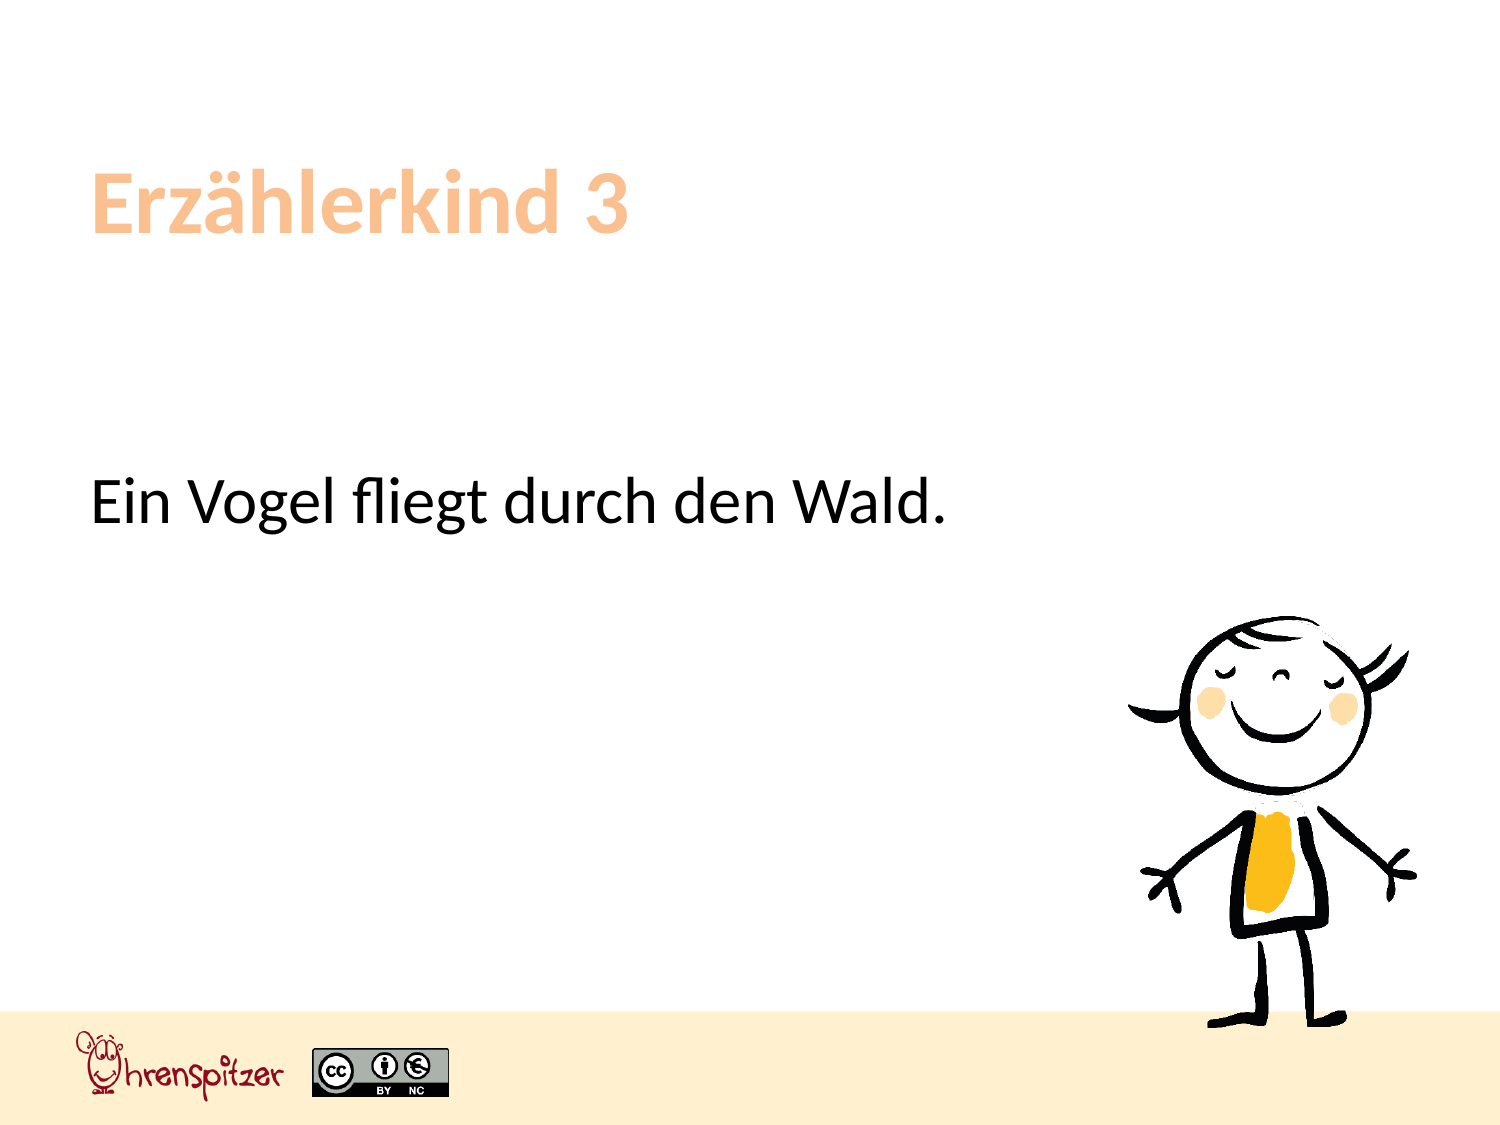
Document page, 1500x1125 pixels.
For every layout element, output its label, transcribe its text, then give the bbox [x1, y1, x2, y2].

title Erzählerkind 3 [75, 103, 1425, 262]
picture [312, 1048, 449, 1097]
list Ein Vogel fliegt durch den Wald. [75, 262, 1425, 1005]
picture [1127, 616, 1417, 1028]
